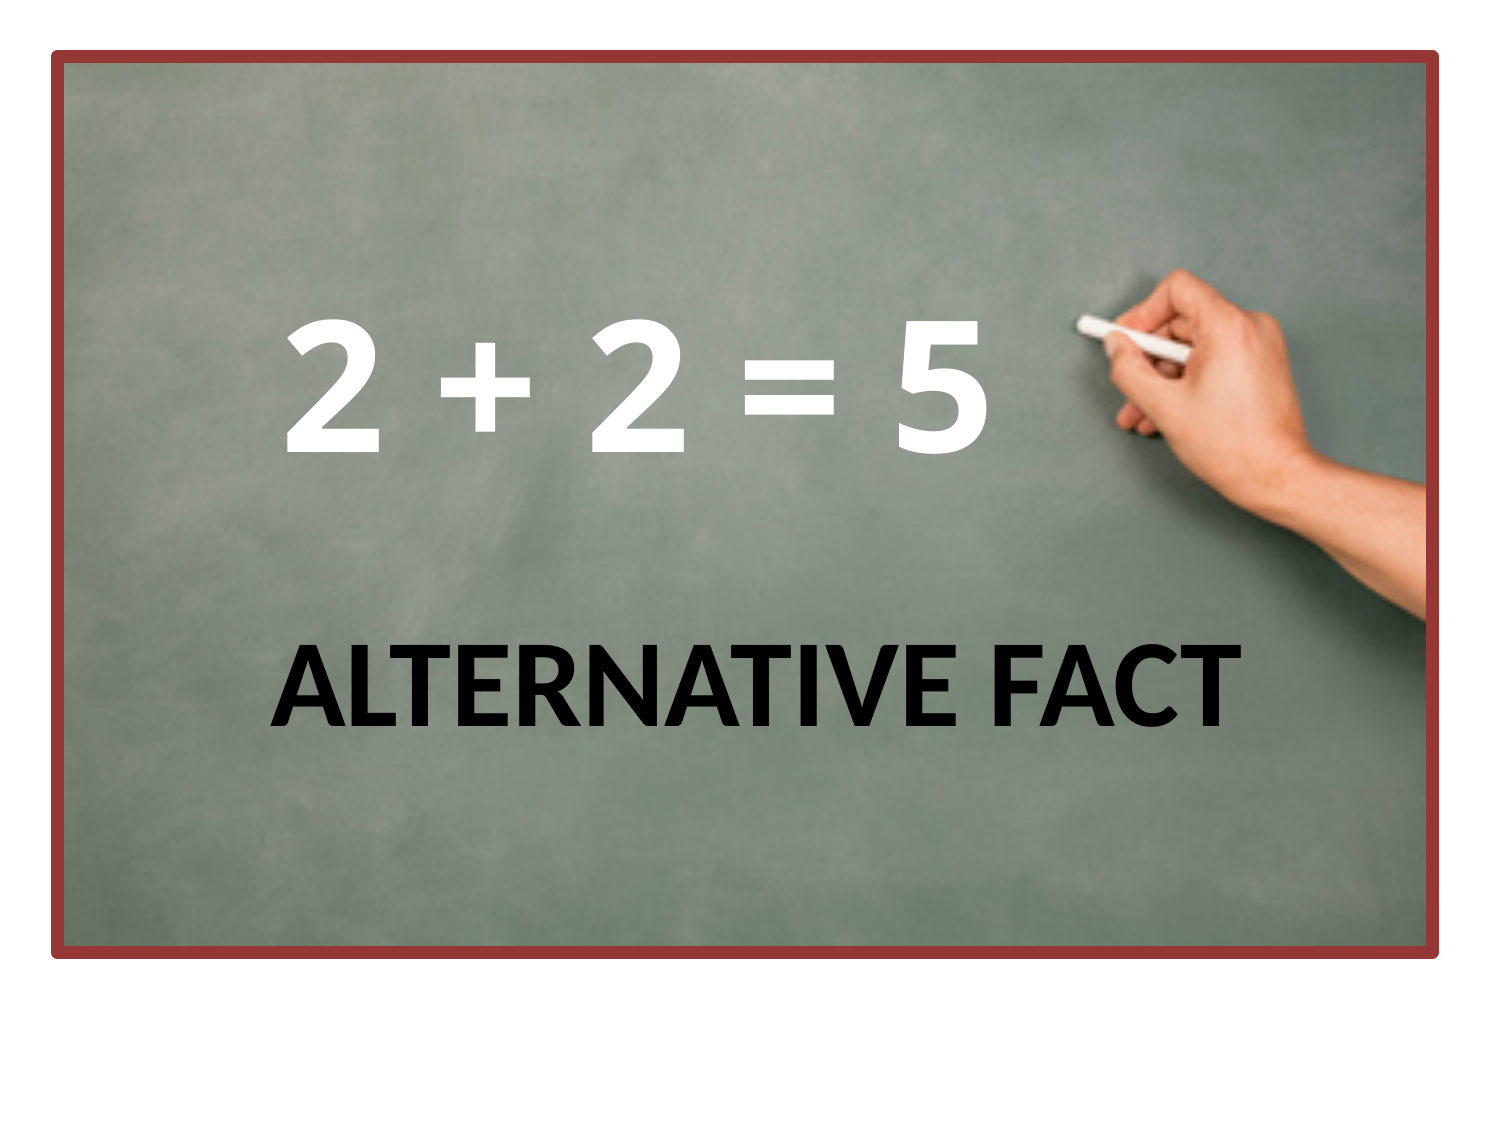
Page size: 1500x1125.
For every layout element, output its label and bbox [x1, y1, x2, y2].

picture [63, 62, 1427, 947]
